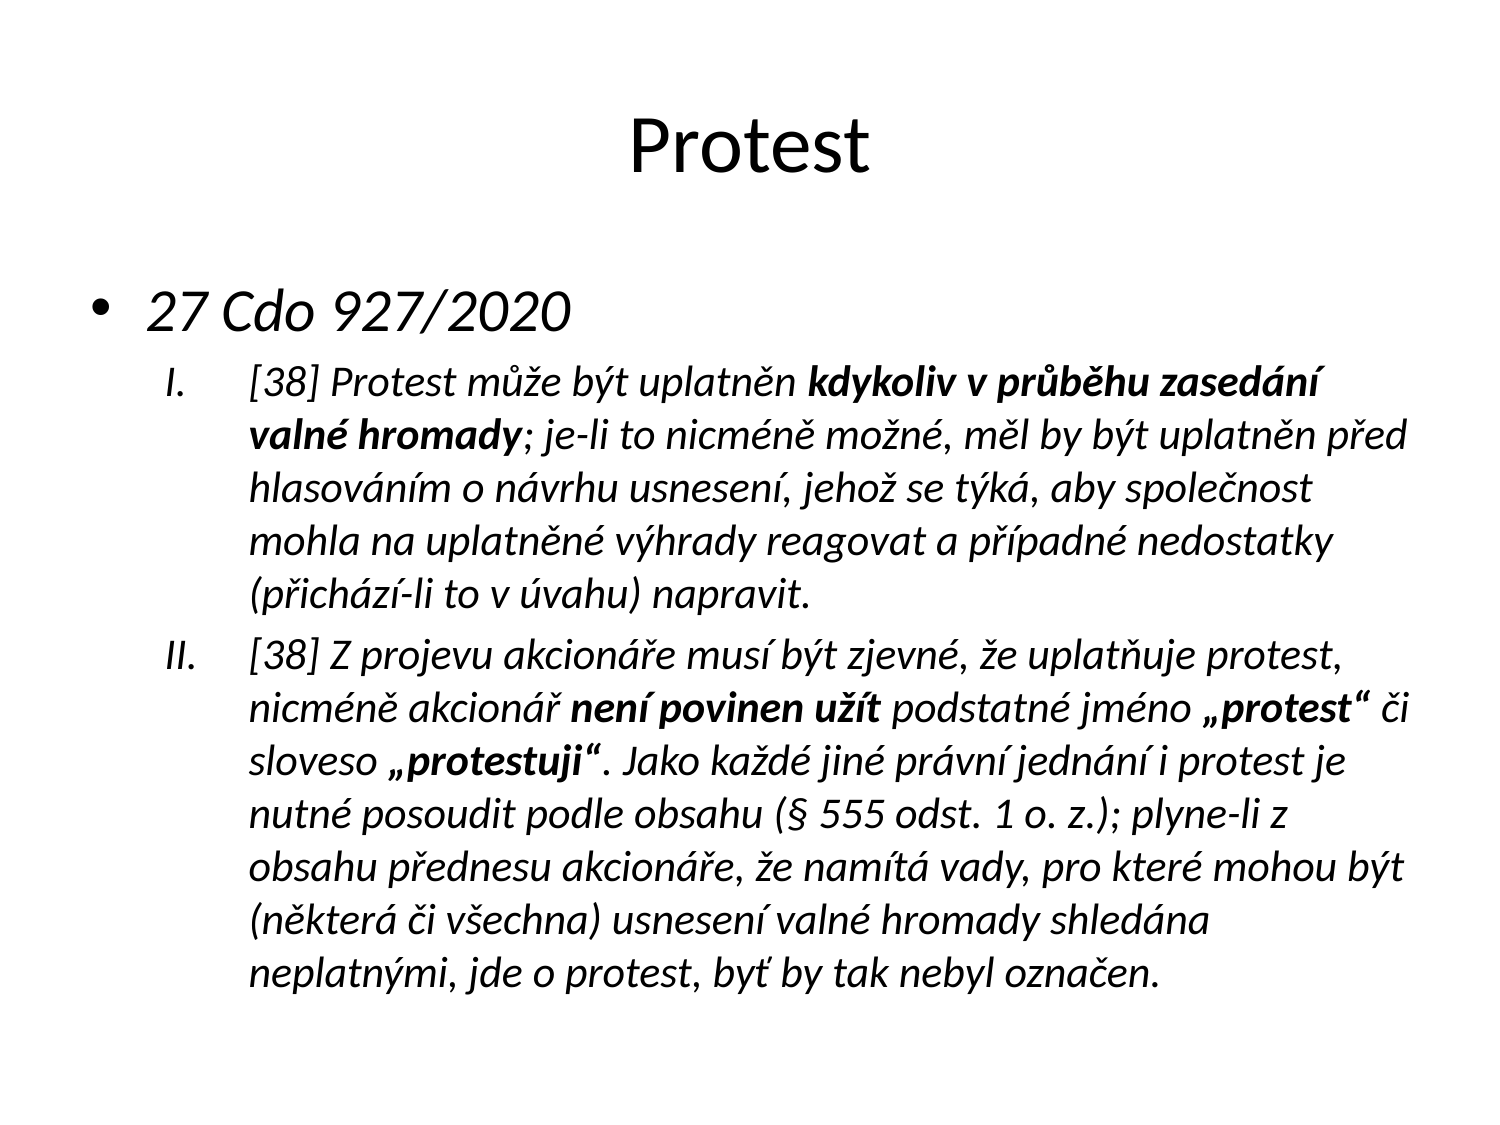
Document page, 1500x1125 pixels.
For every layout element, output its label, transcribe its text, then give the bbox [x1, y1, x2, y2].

list 27 Cdo 927/2020 [38] Protest může být uplatněn kdykoliv v průběhu zasedání valné hromady; je-li to nicméně možné, měl by být uplatněn před hlasováním o návrhu usnesení, jehož se týká, aby společnost mohla na uplatněné výhrady reagovat a případné nedostatky (přichází-li to v úvahu) napravit. [38] Z projevu akcionáře musí být zjevné, že uplatňuje protest, nicméně akcionář není povinen užít podstatné jméno „protest“ či sloveso „protestuji“. Jako každé jiné právní jednání i protest je nutné posoudit podle obsahu (§ 555 odst. 1 o. z.); plyne-li z obsahu přednesu akcionáře, že namítá vady, pro které mohou být (některá či všechna) usnesení valné hromady shledána neplatnými, jde o protest, byť by tak nebyl označen. [75, 262, 1425, 1005]
title Protest [75, 45, 1425, 233]
